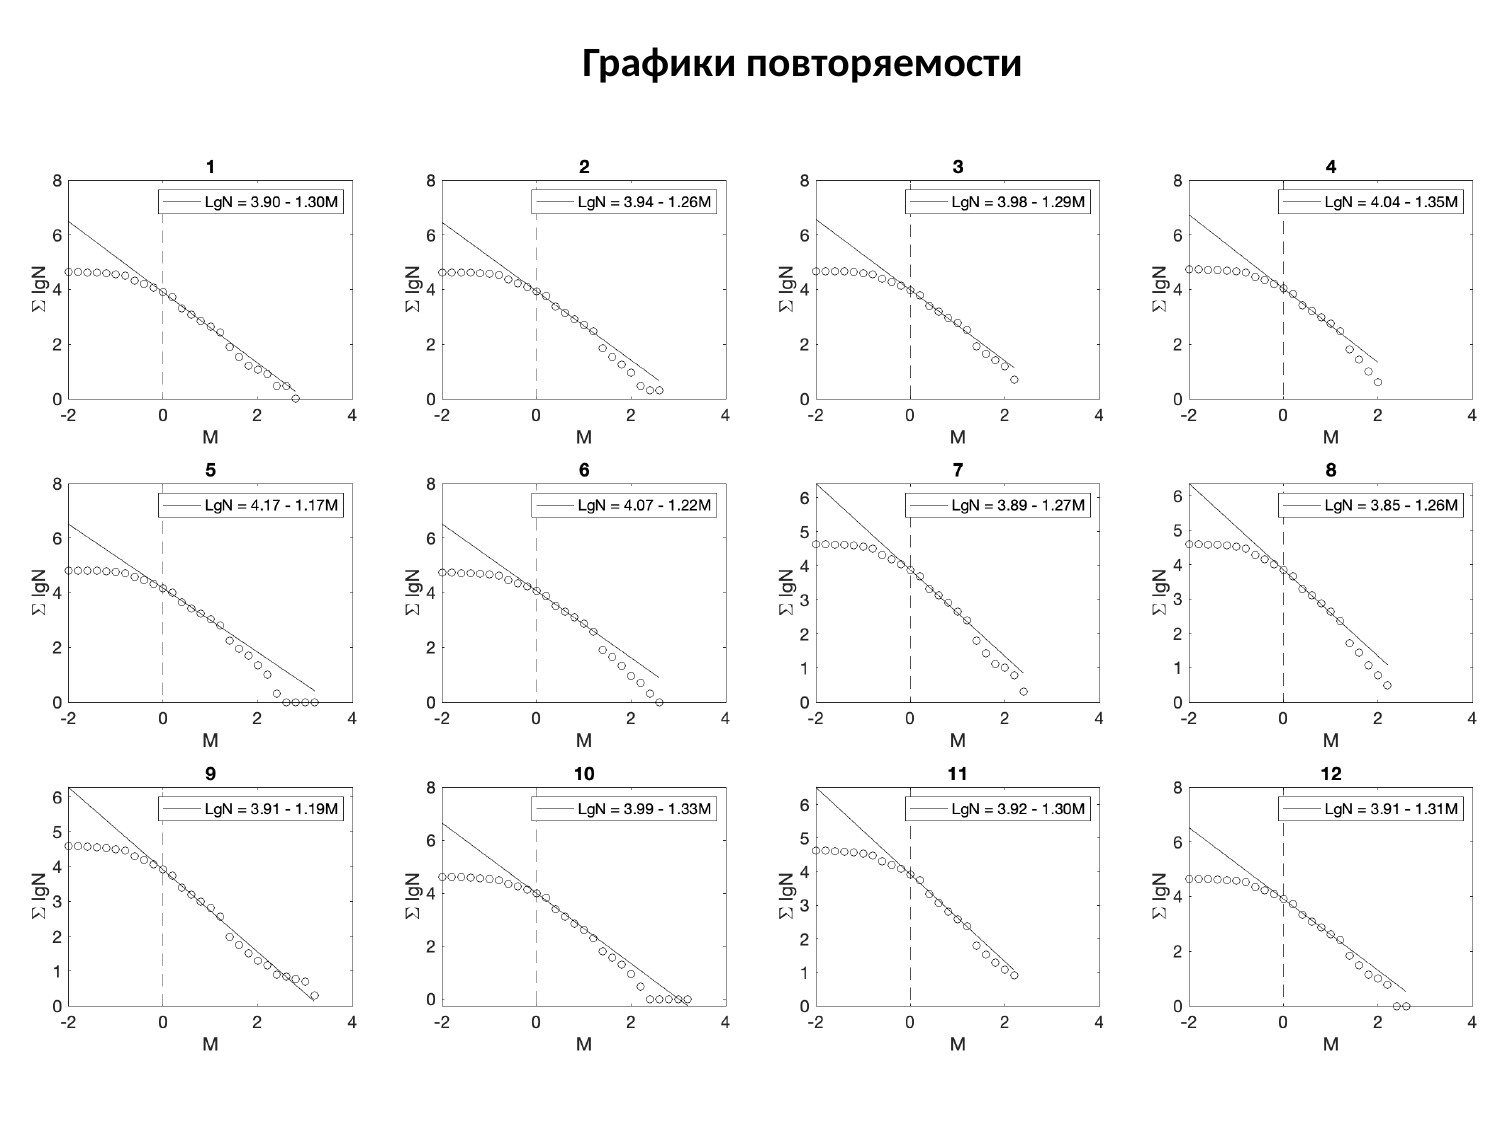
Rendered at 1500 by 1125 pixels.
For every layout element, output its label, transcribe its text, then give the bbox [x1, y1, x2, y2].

text_box Графики повторяемости [567, 27, 1039, 93]
picture [0, 149, 1500, 1068]
